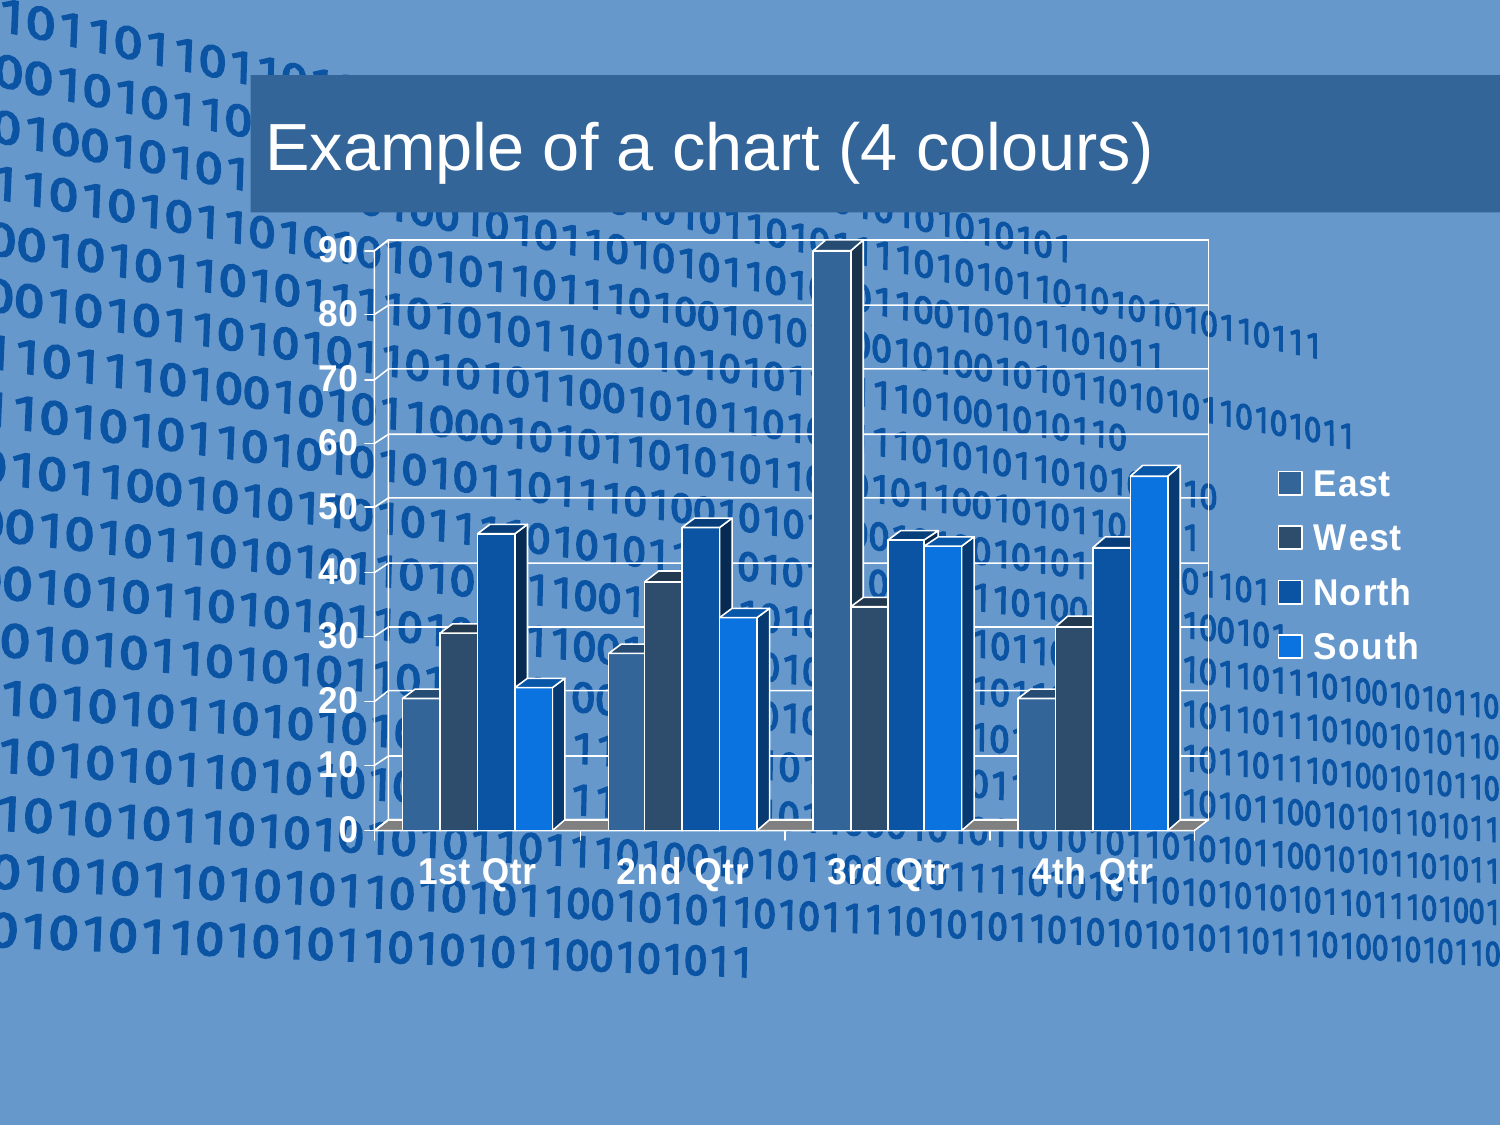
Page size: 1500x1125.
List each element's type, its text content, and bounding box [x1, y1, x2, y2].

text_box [247, 192, 1443, 932]
title Example of a chart (4 colours) [250, 75, 1500, 213]
